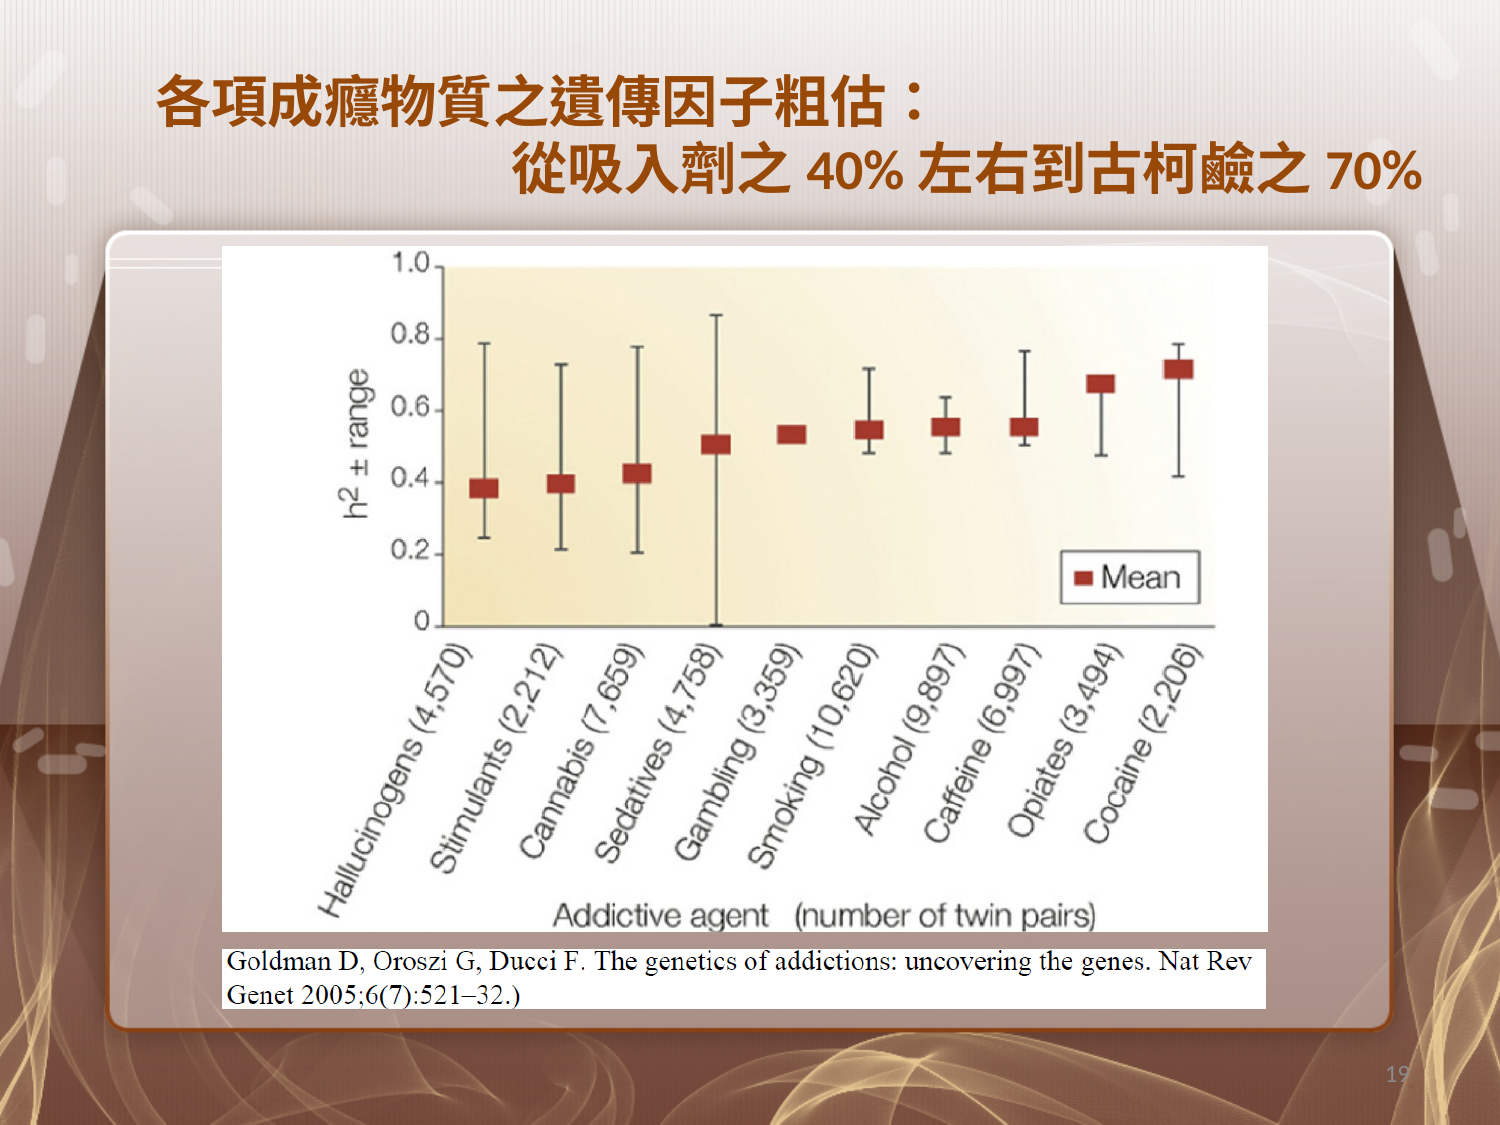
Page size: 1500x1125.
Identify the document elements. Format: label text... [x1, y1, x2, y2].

picture [0, 0, 1500, 1125]
text_box 各項成癮物質之遺傳因子粗估： 從吸入劑之40%左右到古柯鹼之70% [140, 58, 1500, 209]
text_box 19 [1074, 1042, 1425, 1103]
